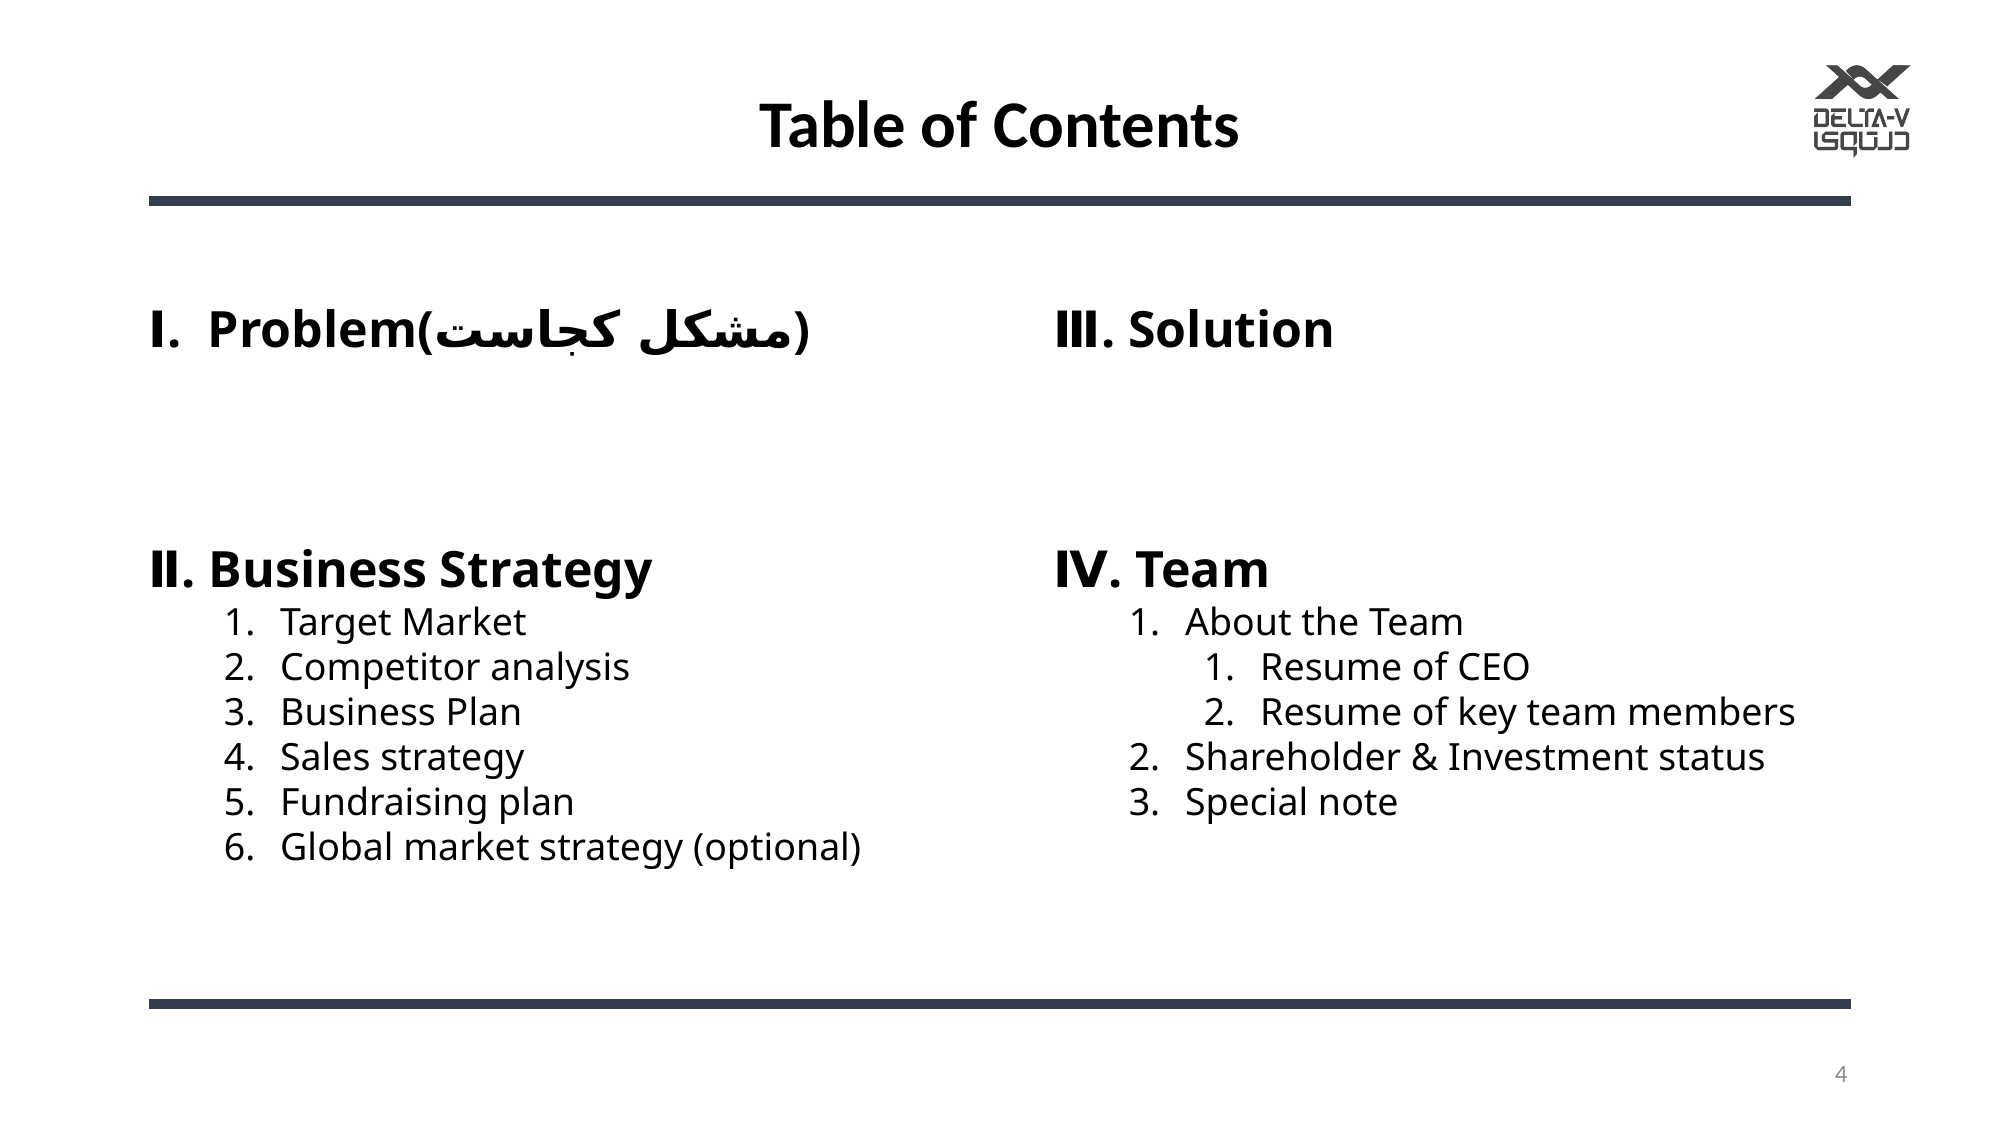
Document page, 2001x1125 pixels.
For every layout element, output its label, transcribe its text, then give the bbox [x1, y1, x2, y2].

slide_number 4 [1412, 1042, 1863, 1103]
text_box Ⅲ. Solution Ⅳ. Team About the Team Resume of CEO Resume of key team members Shareholder & Investment status Special note [1039, 290, 1818, 891]
text_box Table of Contents [646, 73, 1354, 169]
text_box Ⅰ. Problem(مشکل کجاست) Ⅱ. Business Strategy Target Market Competitor analysis Business Plan Sales strategy Fundraising plan Global market strategy (optional) [134, 290, 977, 936]
picture [1814, 65, 1911, 158]
